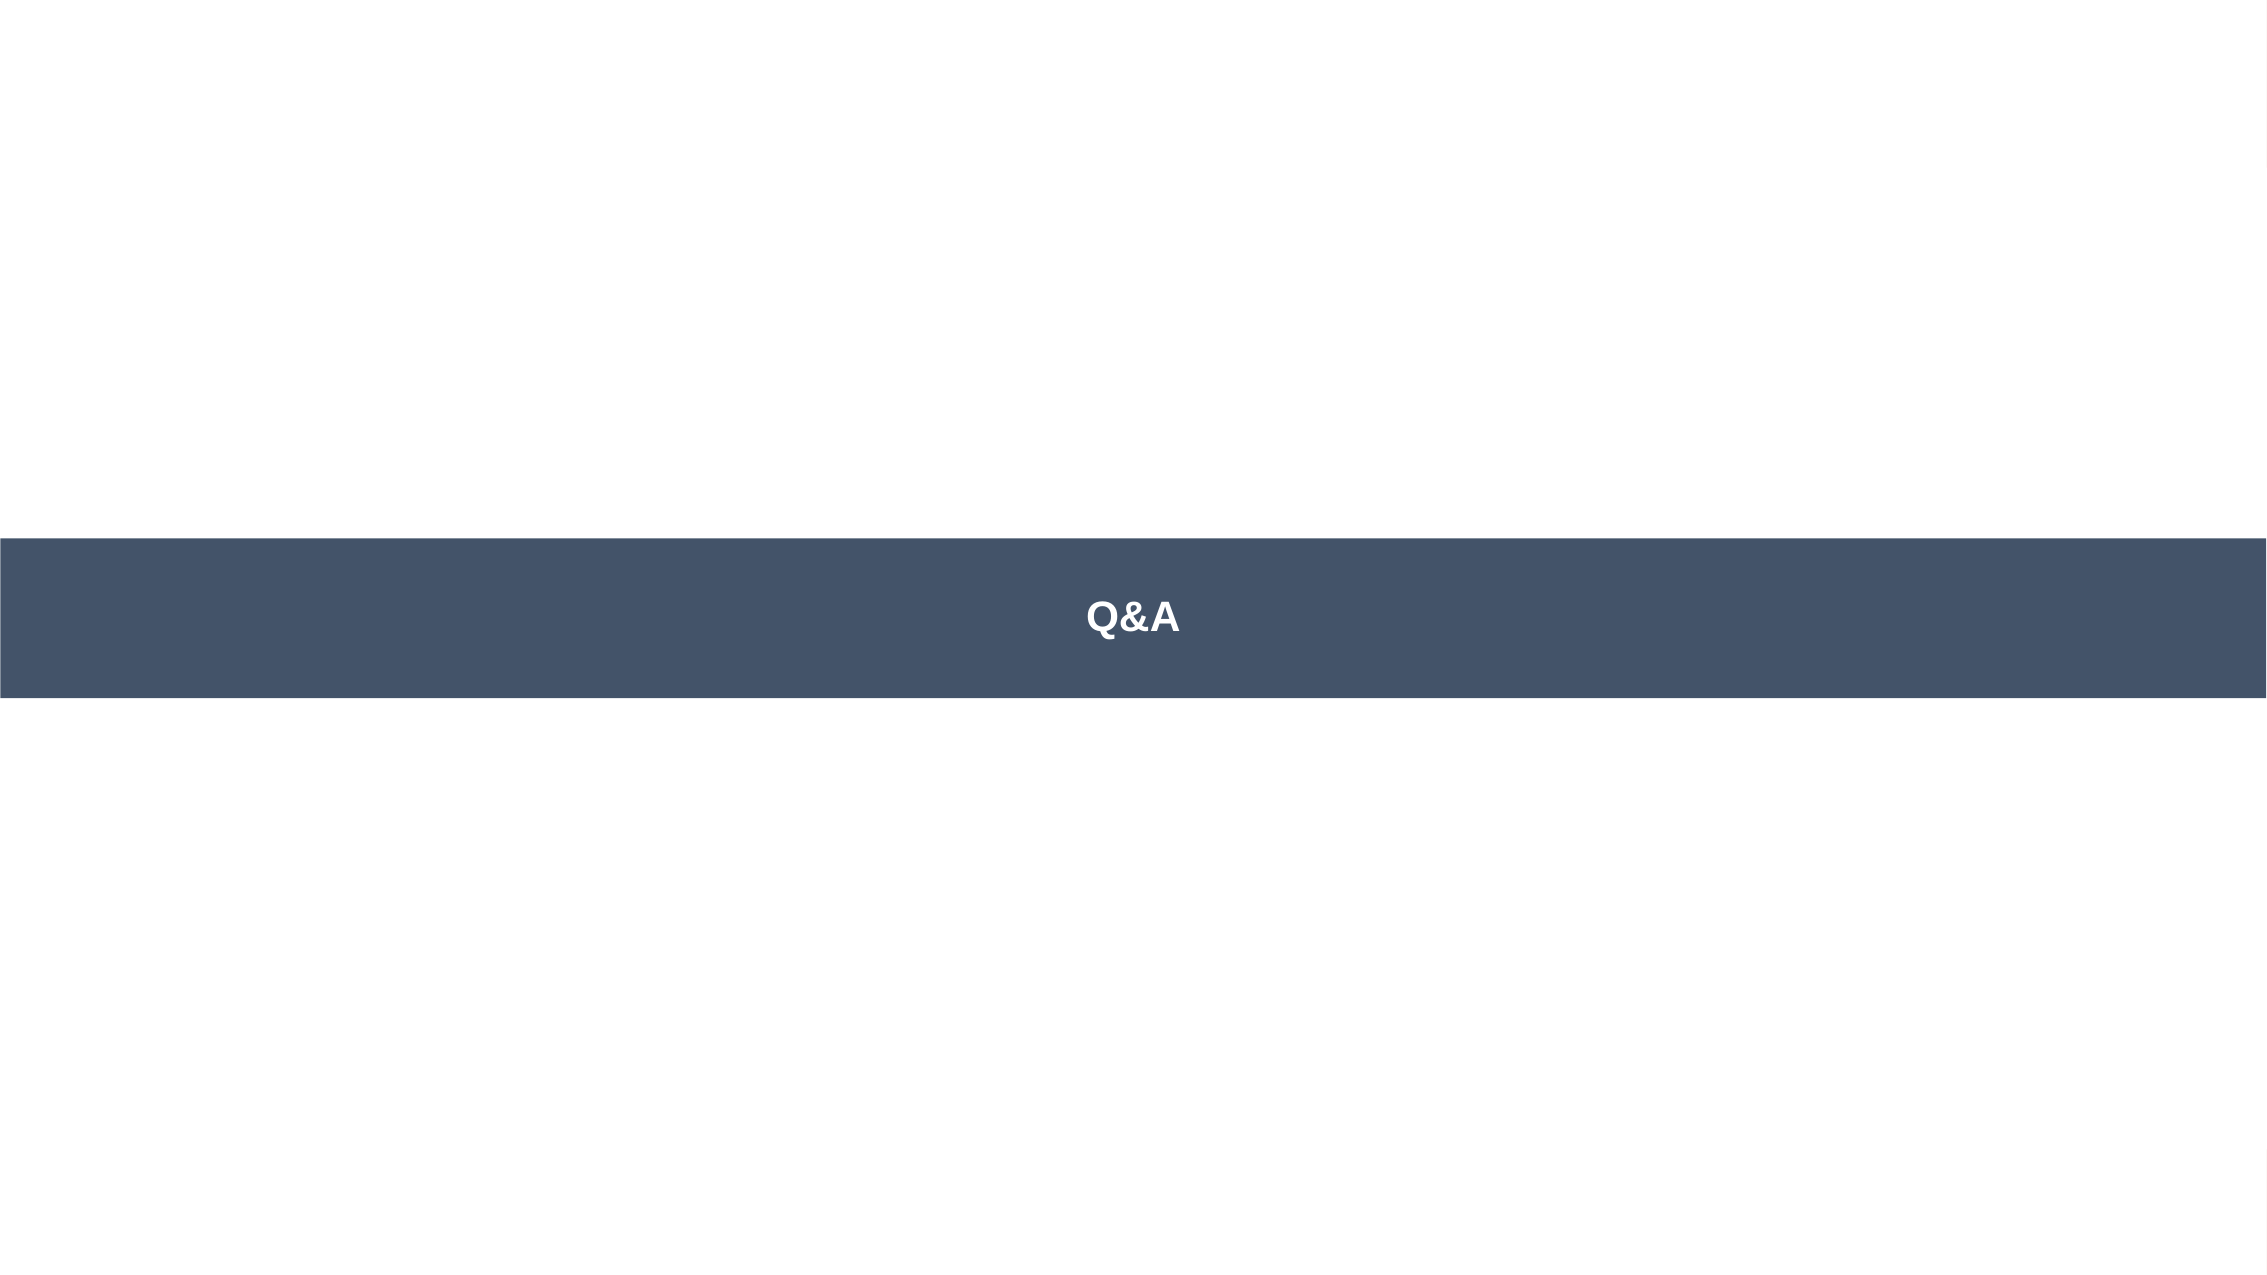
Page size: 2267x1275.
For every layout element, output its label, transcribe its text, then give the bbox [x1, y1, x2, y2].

title Q&A [0, 538, 2267, 699]
